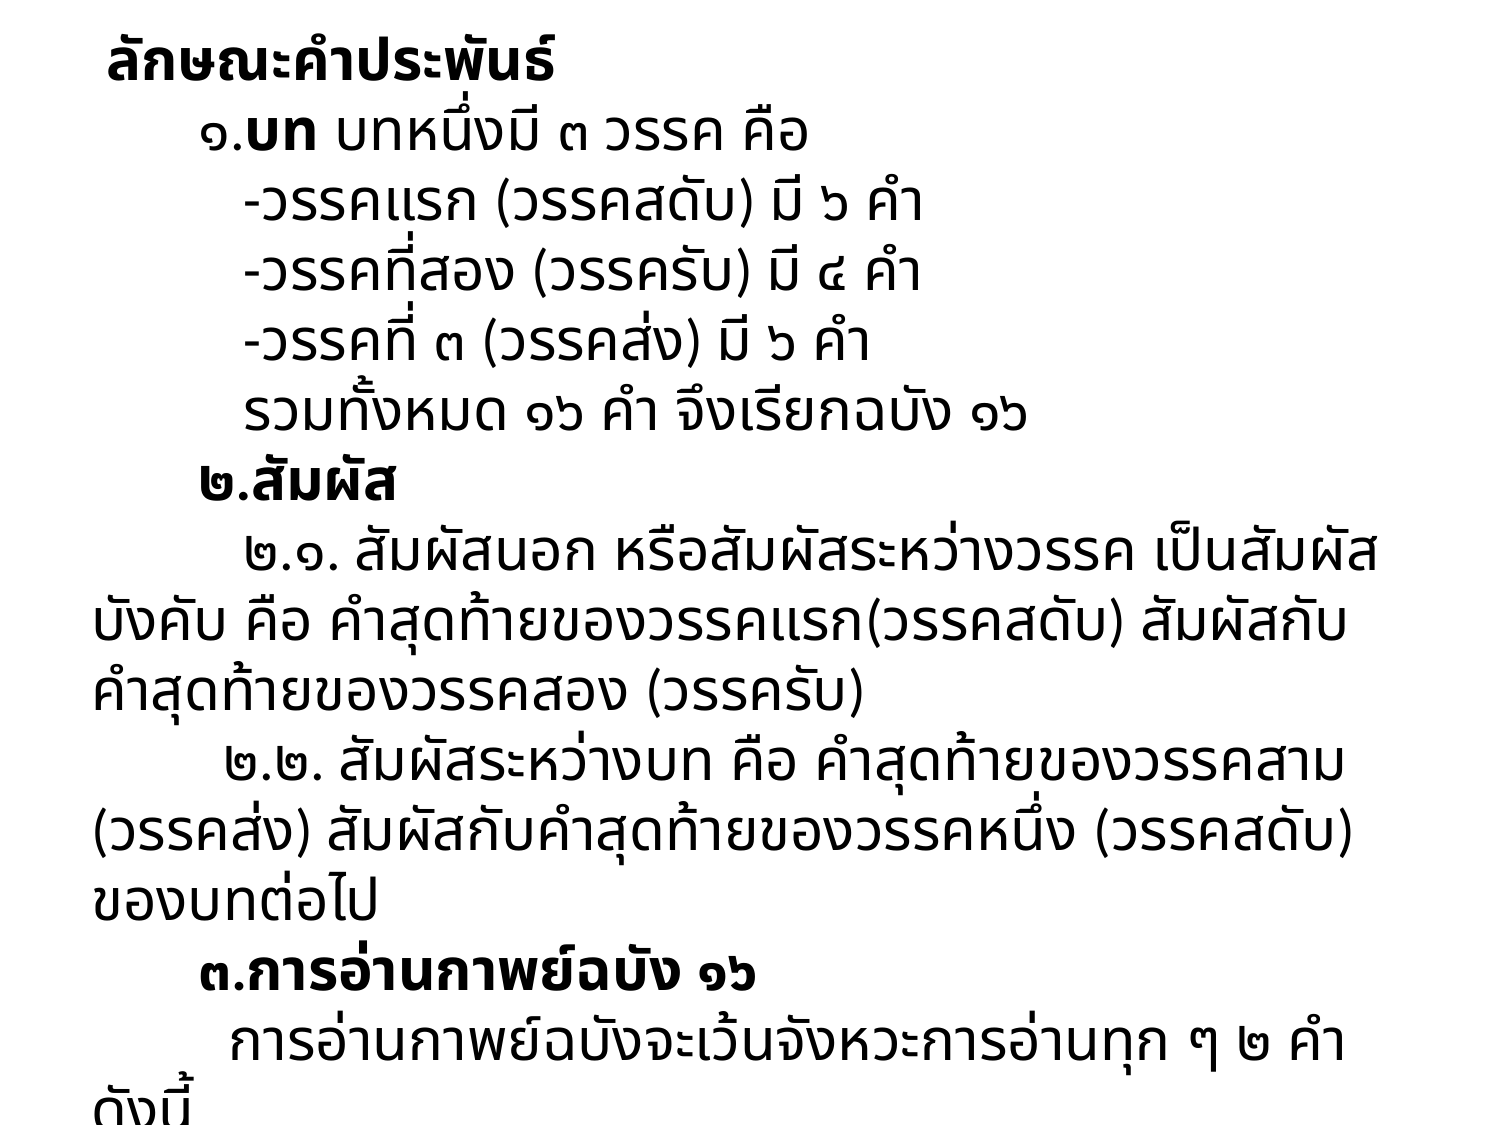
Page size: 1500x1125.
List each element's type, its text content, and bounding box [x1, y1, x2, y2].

text_box ลักษณะคำประพันธ์ ๑.บท บทหนึ่งมี ๓ วรรค คือ -วรรคแรก (วรรคสดับ) มี ๖ คำ -วรรคที่สอง (วรรครับ) มี ๔ คำ -วรรคที่ ๓ (วรรคส่ง) มี ๖ คำ รวมทั้งหมด ๑๖ คำ จึงเรียกฉบัง ๑๖ ๒.สัมผัส ๒.๑. สัมผัสนอก หรือสัมผัสระหว่างวรรค เป็นสัมผัสบังคับ คือ คำสุดท้ายของวรรคแรก(วรรคสดับ) สัมผัสกับคำสุดท้ายของวรรคสอง (วรรครับ) ๒.๒. สัมผัสระหว่างบท คือ คำสุดท้ายของวรรคสาม (วรรคส่ง) สัมผัสกับคำสุดท้ายของวรรคหนึ่ง (วรรคสดับ) ของบทต่อไป ๓.การอ่านกาพย์ฉบัง ๑๖ การอ่านกาพย์ฉบังจะเว้นจังหวะการอ่านทุก ๆ ๒ คำ ดังนี้ O O / O O / O O O O / O O O O / O O / O O [76, 15, 1400, 1125]
